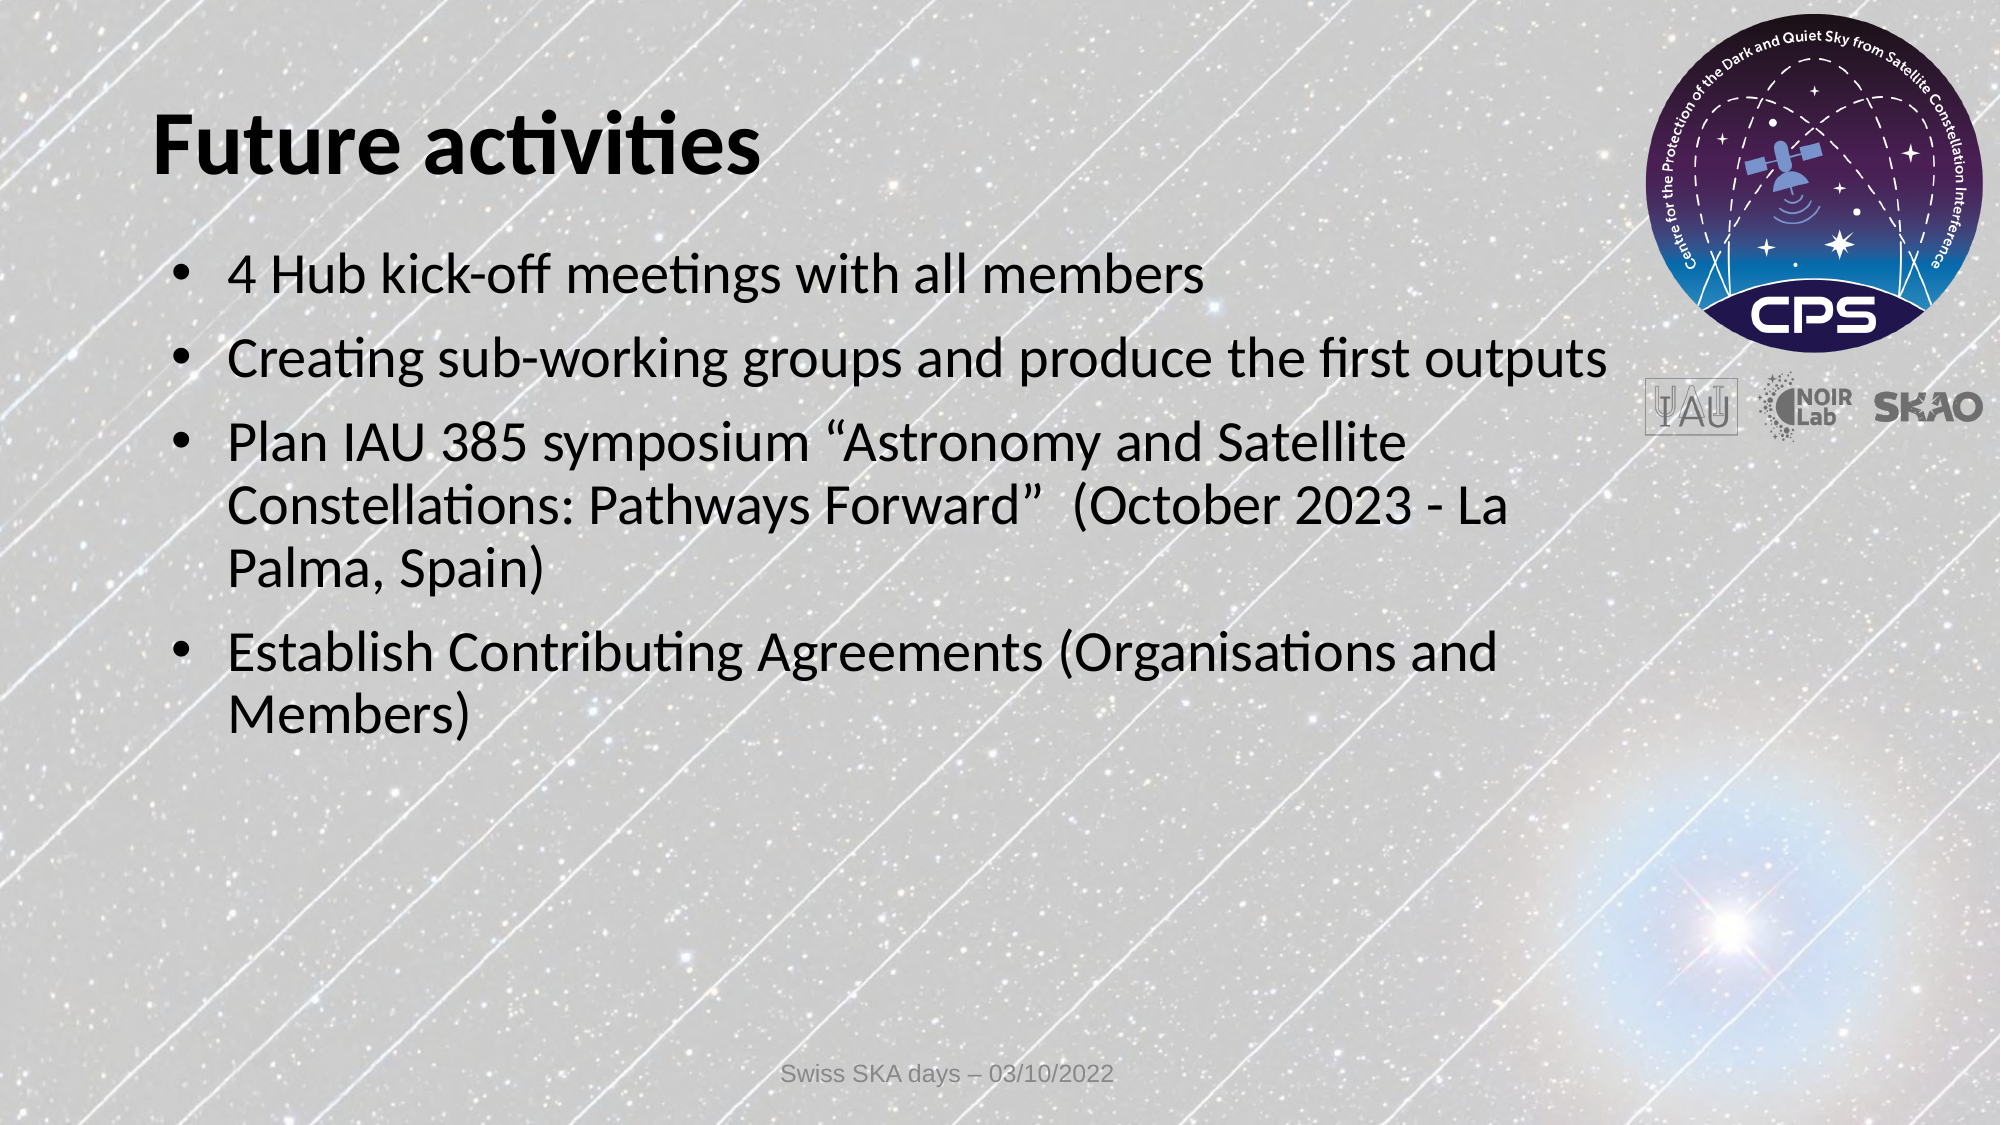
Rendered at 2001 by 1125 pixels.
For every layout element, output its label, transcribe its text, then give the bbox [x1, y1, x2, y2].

list 4 Hub kick-off meetings with all members Creating sub-working groups and produce the first outputs Plan IAU 385 symposium “Astronomy and Satellite Constellations: Pathways Forward” (October 2023 - La Palma, Spain) Establish Contributing Agreements (Organisations and Members) [137, 235, 1632, 1014]
picture [1637, 6, 1991, 449]
title Future activities [137, 59, 1863, 230]
